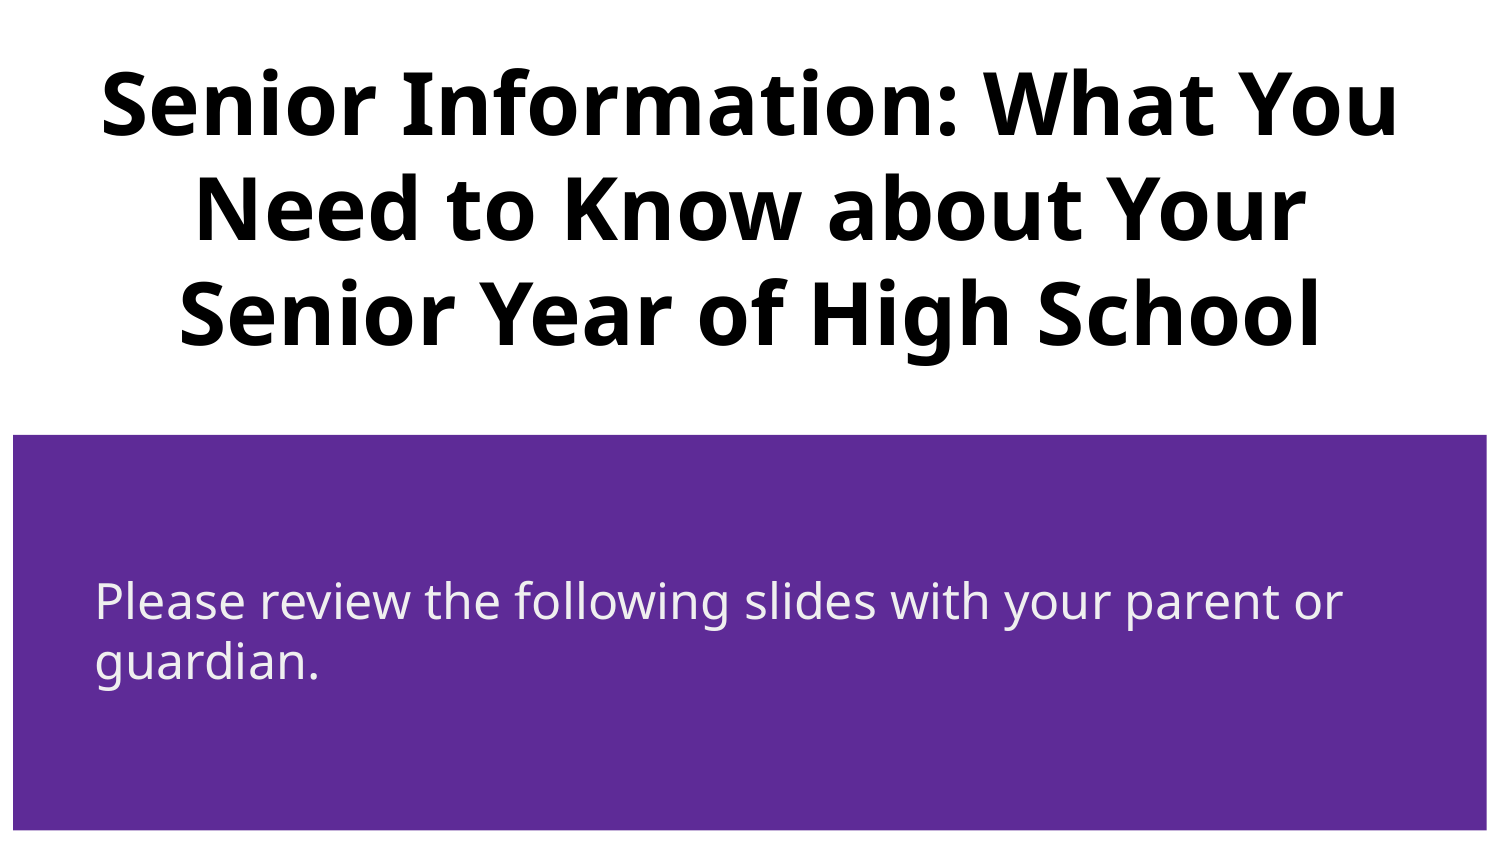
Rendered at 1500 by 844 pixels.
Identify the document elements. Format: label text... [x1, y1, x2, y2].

title Senior Information: What You Need to Know about Your Senior Year of High School [79, 43, 1423, 379]
subtitle Please review the following slides with your parent or guardian. [79, 554, 1451, 696]
